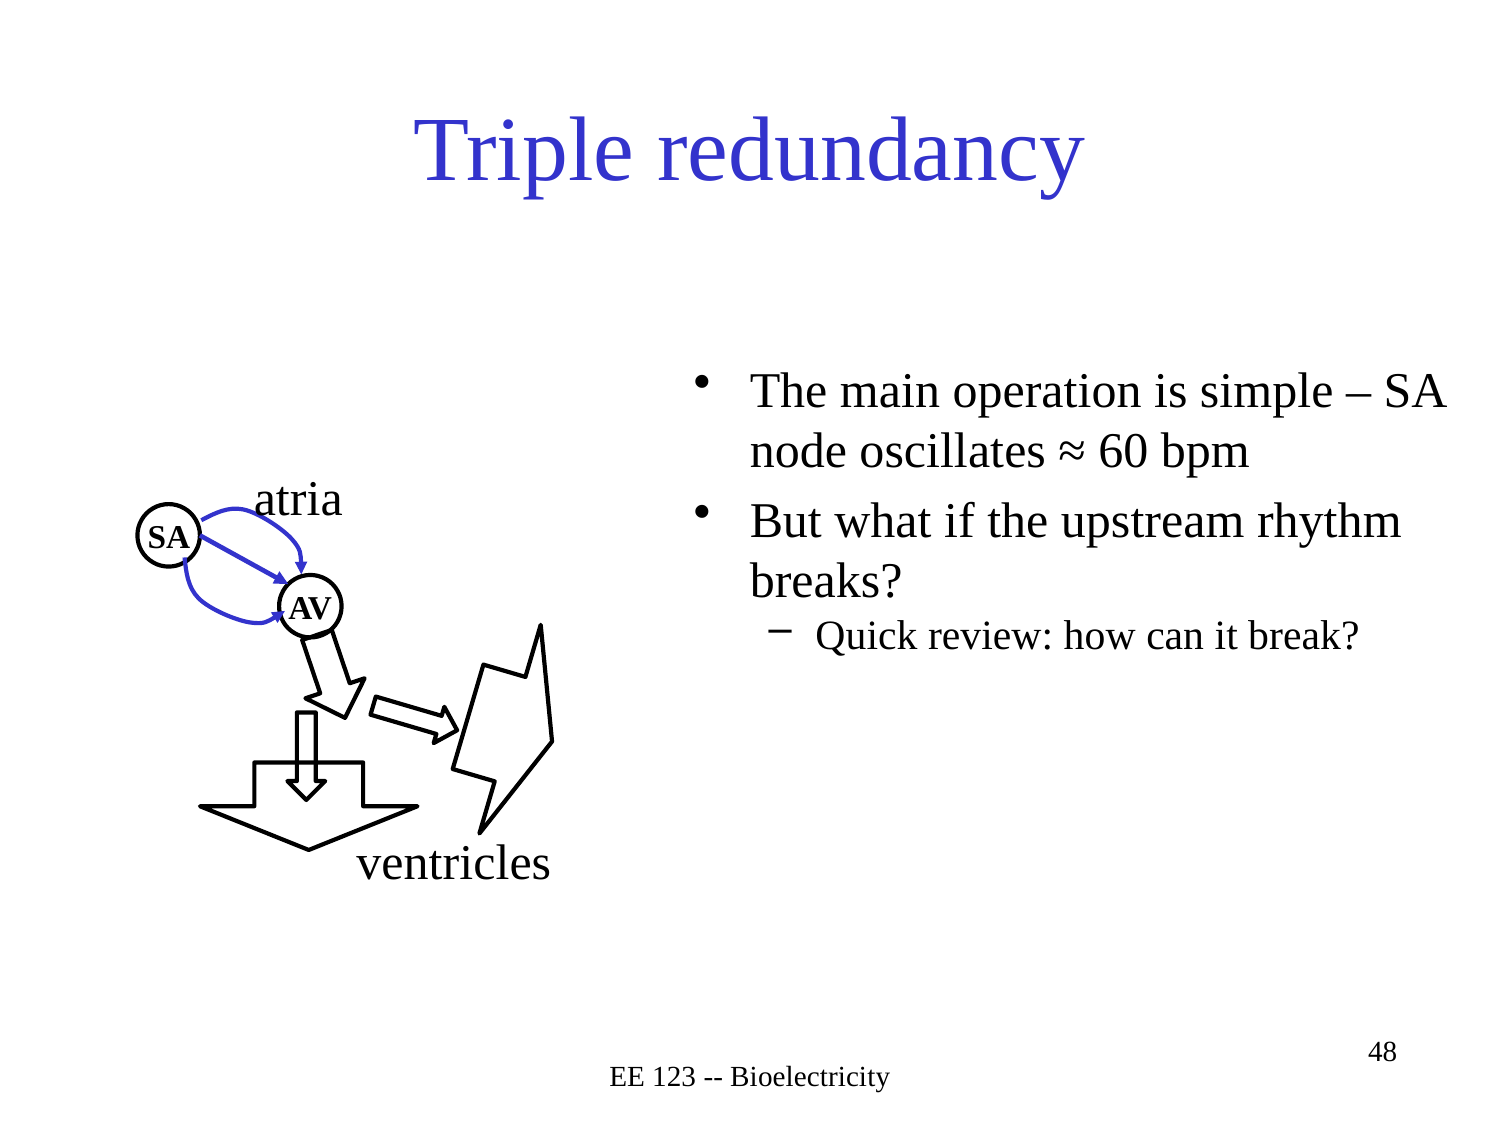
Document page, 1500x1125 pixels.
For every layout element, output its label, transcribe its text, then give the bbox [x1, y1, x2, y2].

list The main operation is simple – SA node oscillates ≈ 60 bpm But what if the upstream rhythm breaks? Quick review: how can it break? [678, 350, 1468, 763]
footer EE 123 -- Bioelectricity [512, 1049, 988, 1101]
title Triple redundancy [112, 50, 1388, 238]
text_box atria [239, 458, 395, 533]
text_box ventricles [341, 822, 602, 898]
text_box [199, 574, 555, 851]
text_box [137, 503, 302, 638]
